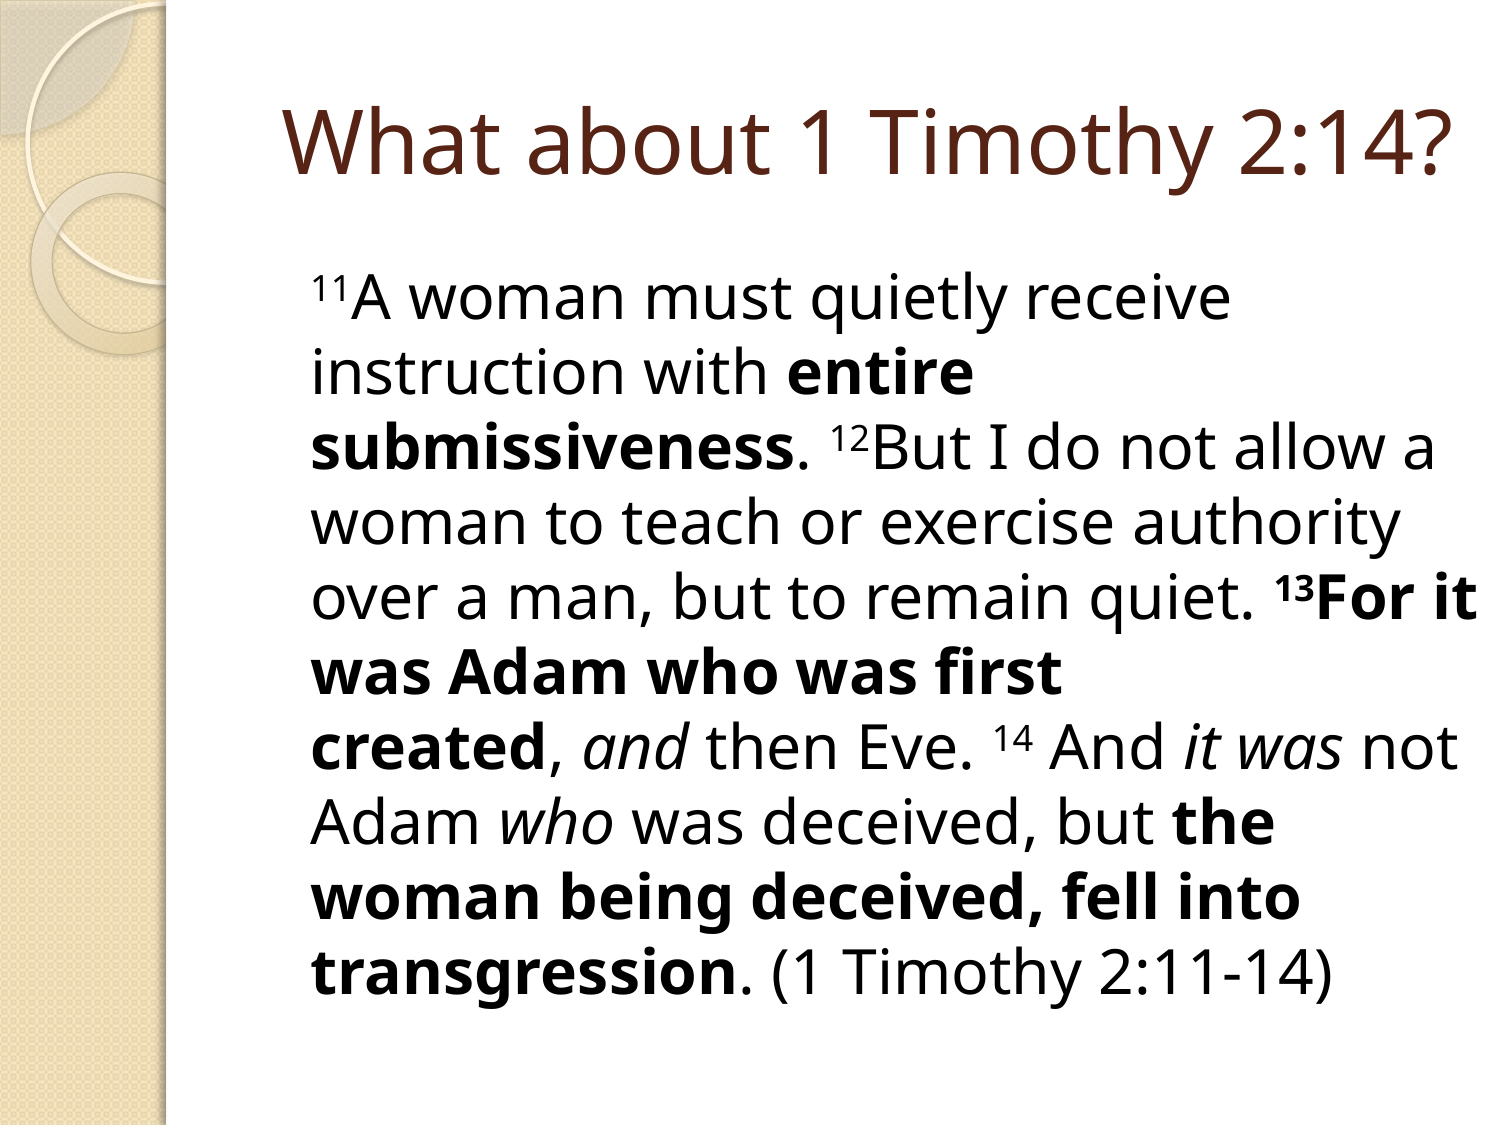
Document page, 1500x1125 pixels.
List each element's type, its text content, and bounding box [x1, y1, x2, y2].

title What about 1 Timothy 2:14? [235, 45, 1500, 233]
list 11A woman must quietly receive instruction with entire submissiveness. 12But I do not allow a woman to teach or exercise authority over a man, but to remain quiet. 13For it was Adam who was first created, and then Eve. 14 And it was not Adam who was deceived, but the woman being deceived, fell into transgression. (1 Timothy 2:11-14) [235, 249, 1500, 1125]
